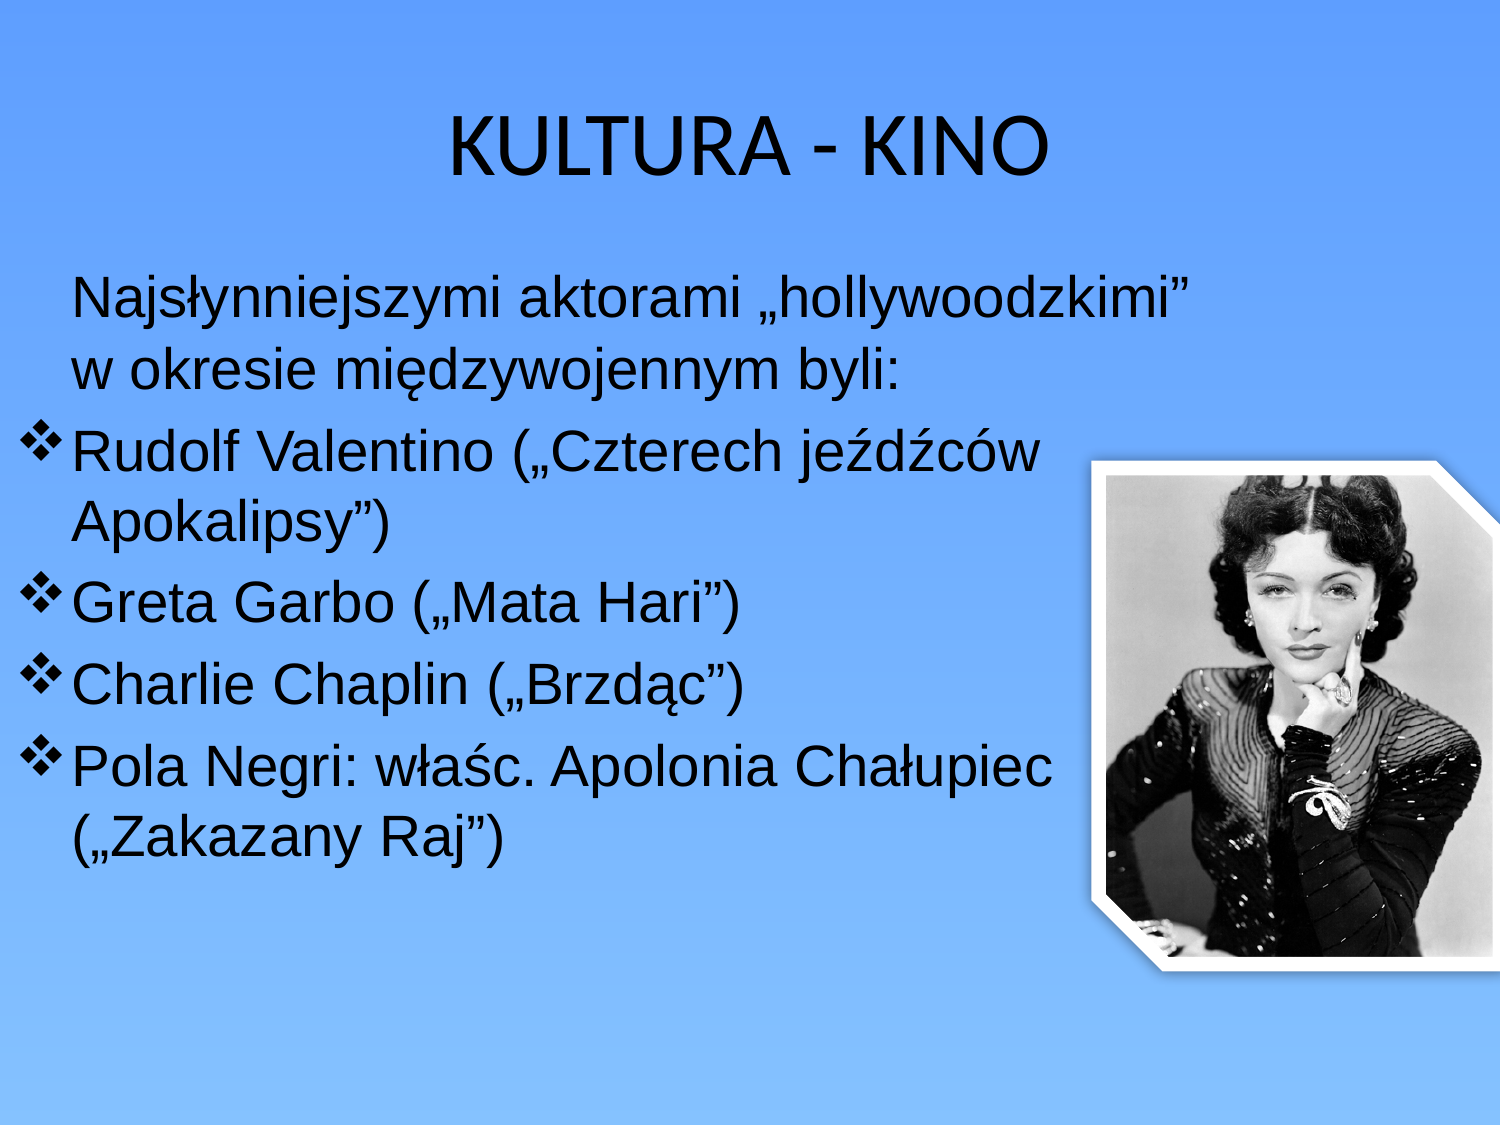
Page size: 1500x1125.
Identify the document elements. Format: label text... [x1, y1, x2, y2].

title KULTURA - KINO [75, 45, 1425, 233]
picture [1098, 467, 1500, 965]
list Najsłynniejszymi aktorami „hollywoodzkimi” w okresie międzywojennym byli: Rudolf Valentino („Czterech jeźdźców Apokalipsy”) Greta Garbo („Mata Hari”) Charlie Chaplin („Brzdąc”) Pola Negri: właśc. Apolonia Chałupiec („Zakazany Raj”) [0, 243, 1350, 986]
